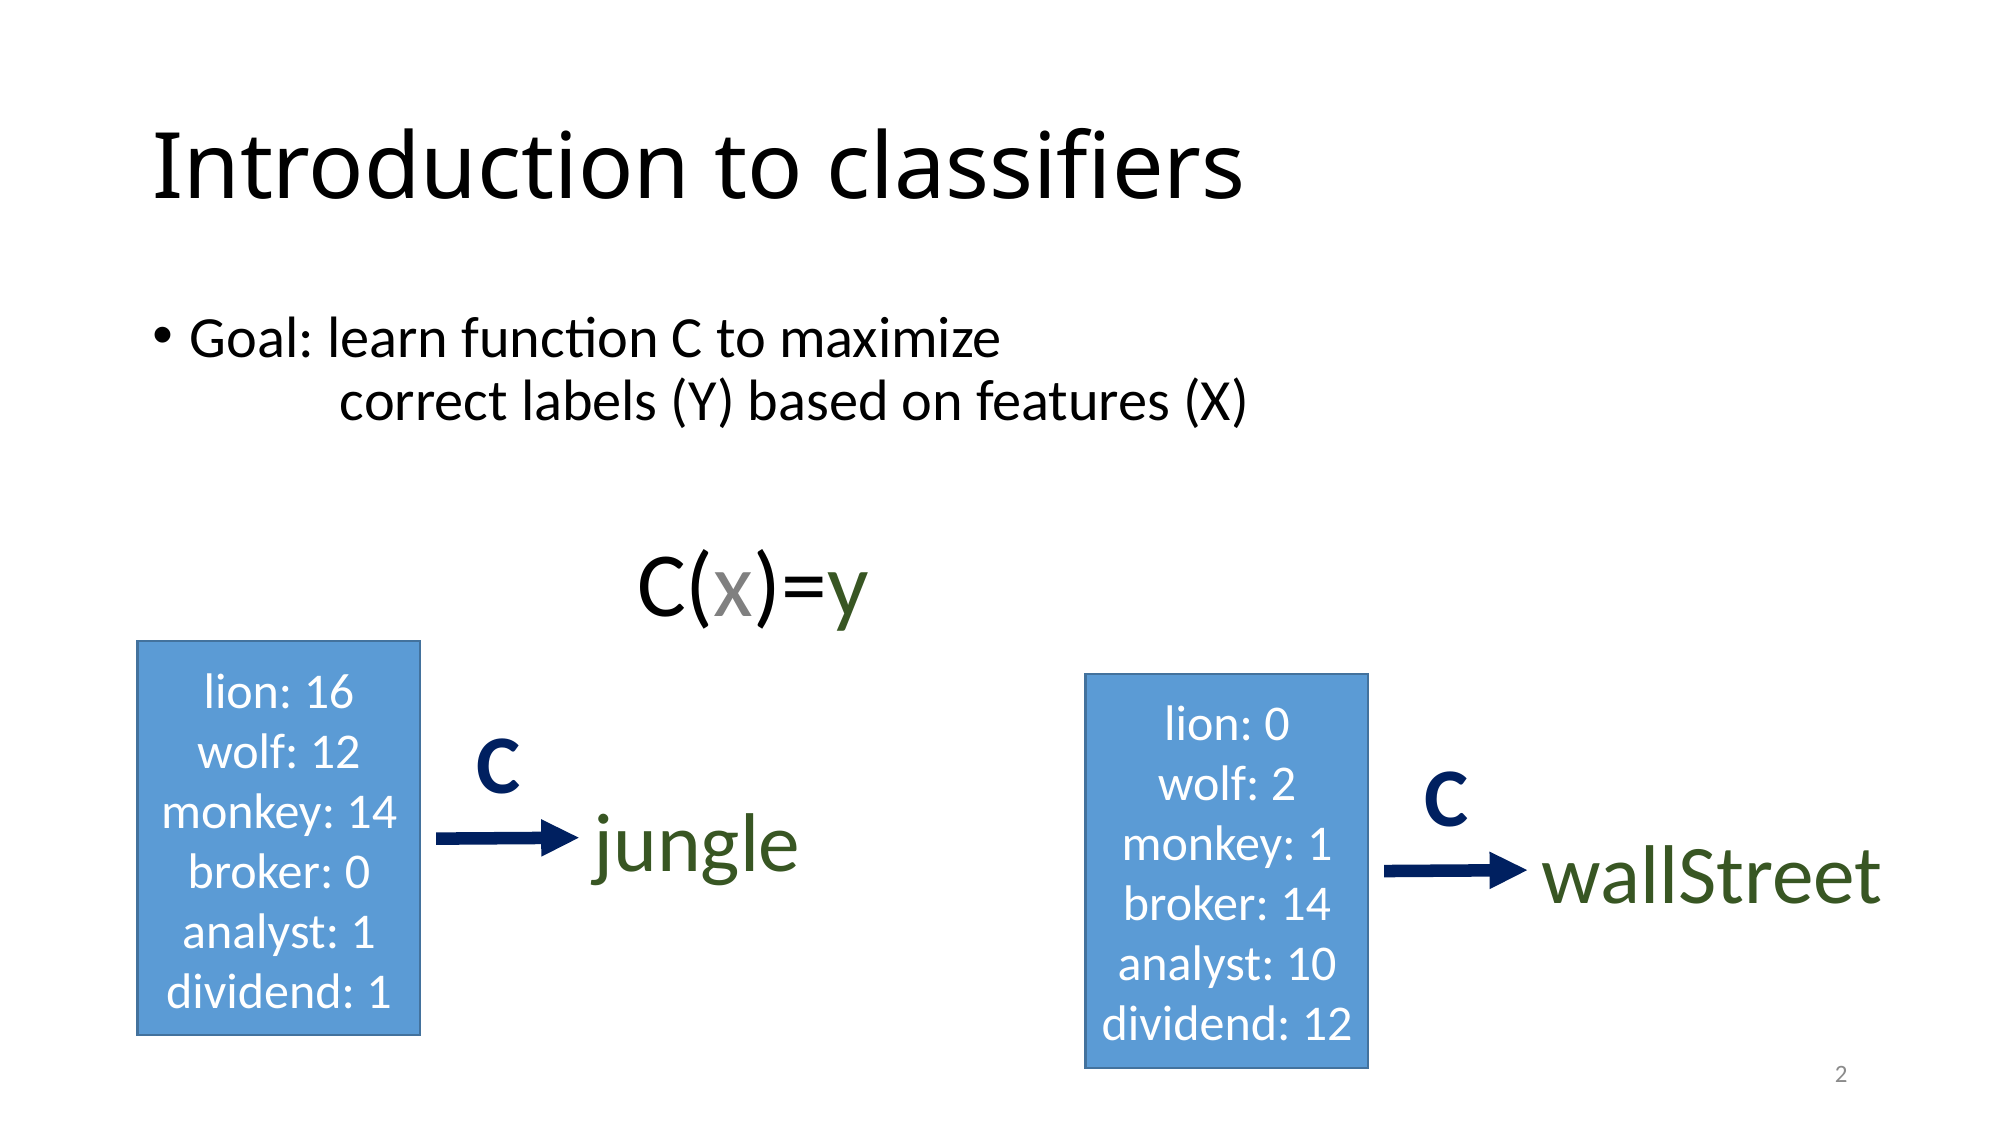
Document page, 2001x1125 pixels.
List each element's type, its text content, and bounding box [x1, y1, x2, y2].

text_box lion: 16 wolf: 12 monkey: 14 broker: 0 analyst: 1 dividend: 1 [136, 640, 421, 1036]
list Goal: learn function C to maximize correct labels (Y) based on features (X) C(x)=y [137, 299, 1369, 1014]
slide_number 2 [1412, 1042, 1863, 1103]
text_box lion: 0 wolf: 2 monkey: 1 broker: 14 analyst: 10 dividend: 12 [1084, 673, 1369, 1069]
text_box wallStreet [1527, 812, 1899, 928]
text_box jungle [578, 780, 816, 896]
text_box C [1410, 735, 1484, 851]
text_box C [461, 703, 536, 818]
title Introduction to classifiers [137, 59, 1863, 278]
